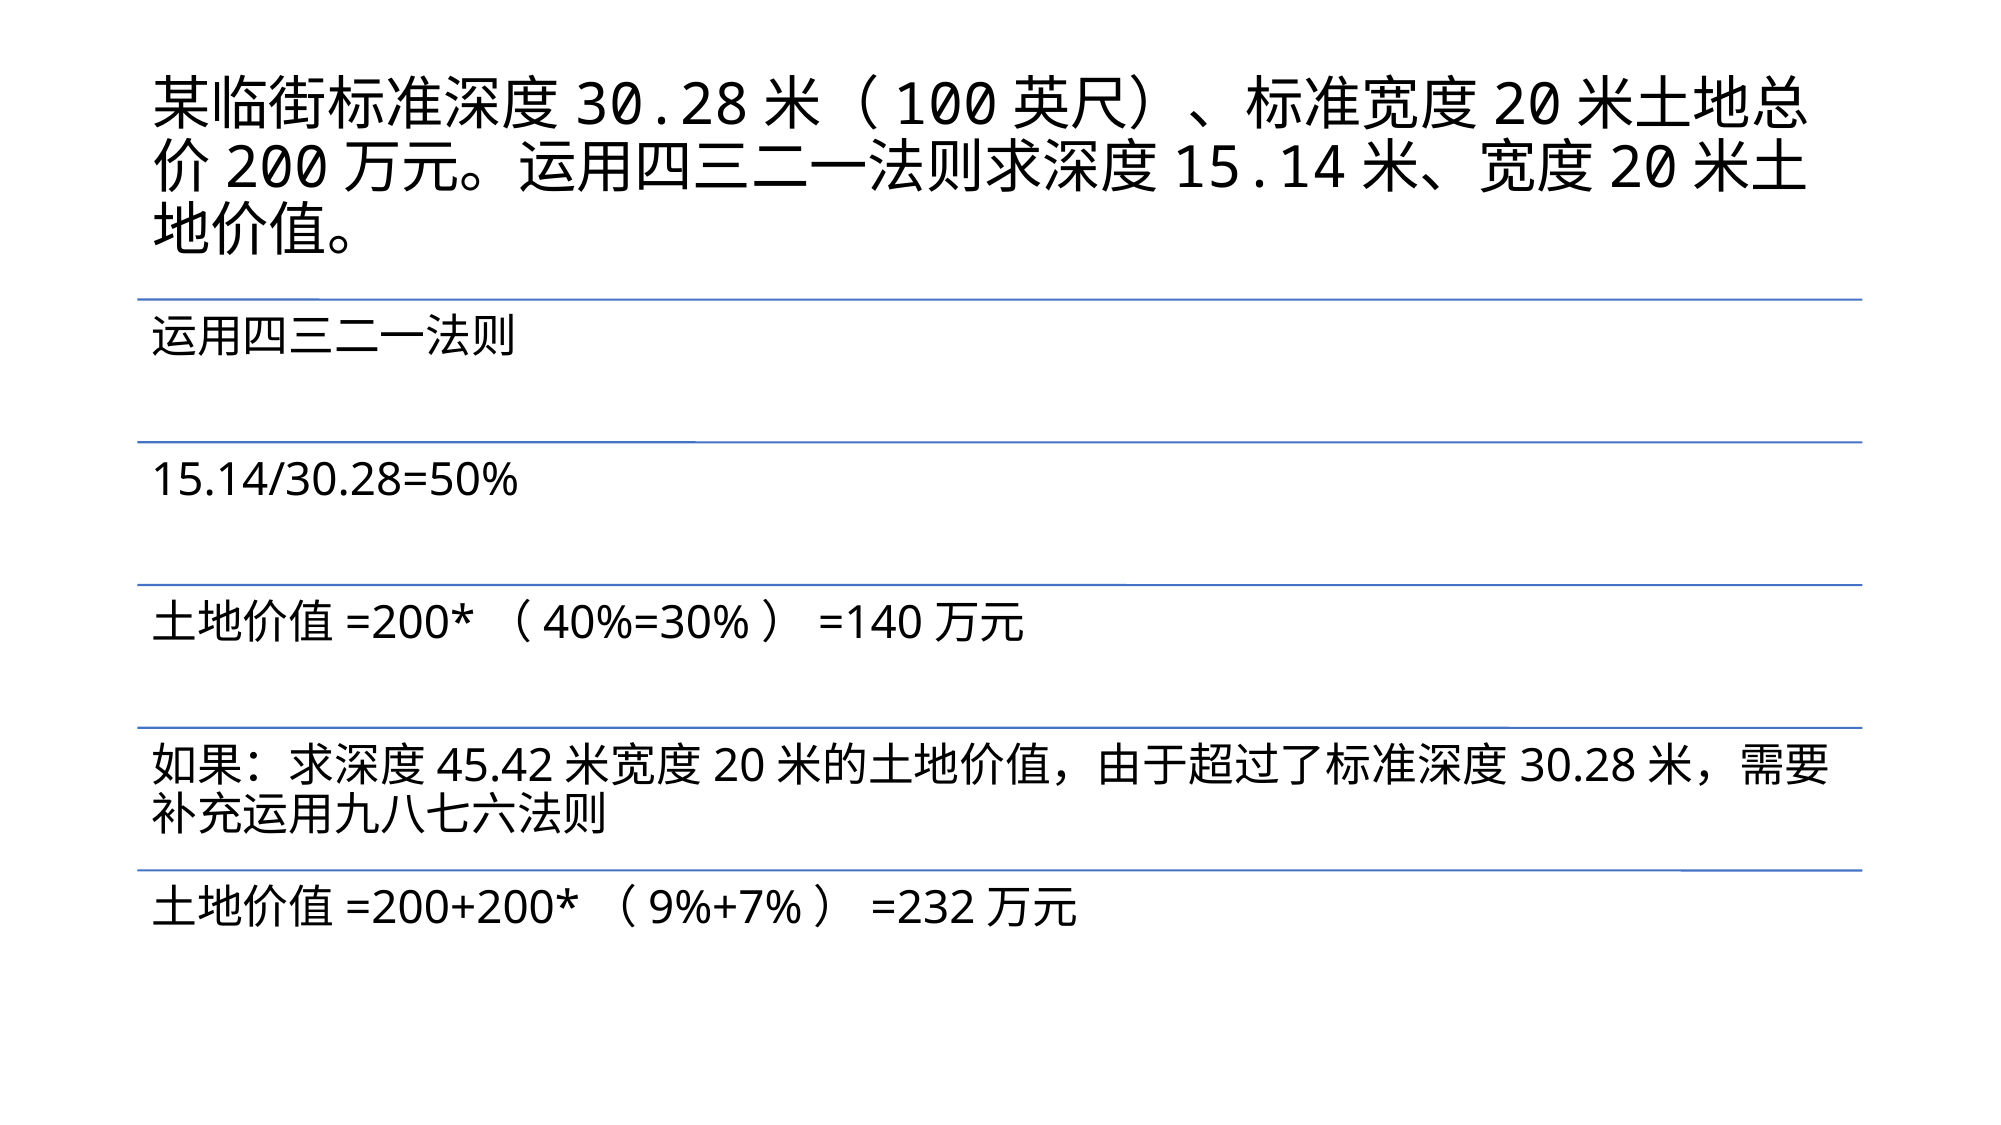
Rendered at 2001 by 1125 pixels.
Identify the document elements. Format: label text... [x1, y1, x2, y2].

title 某临街标准深度30.28米（100英尺）、标准宽度20米土地总价200万元。运用四三二一法则求深度15.14米、宽度20米土地价值。 [137, 59, 1863, 278]
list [137, 299, 1863, 1014]
